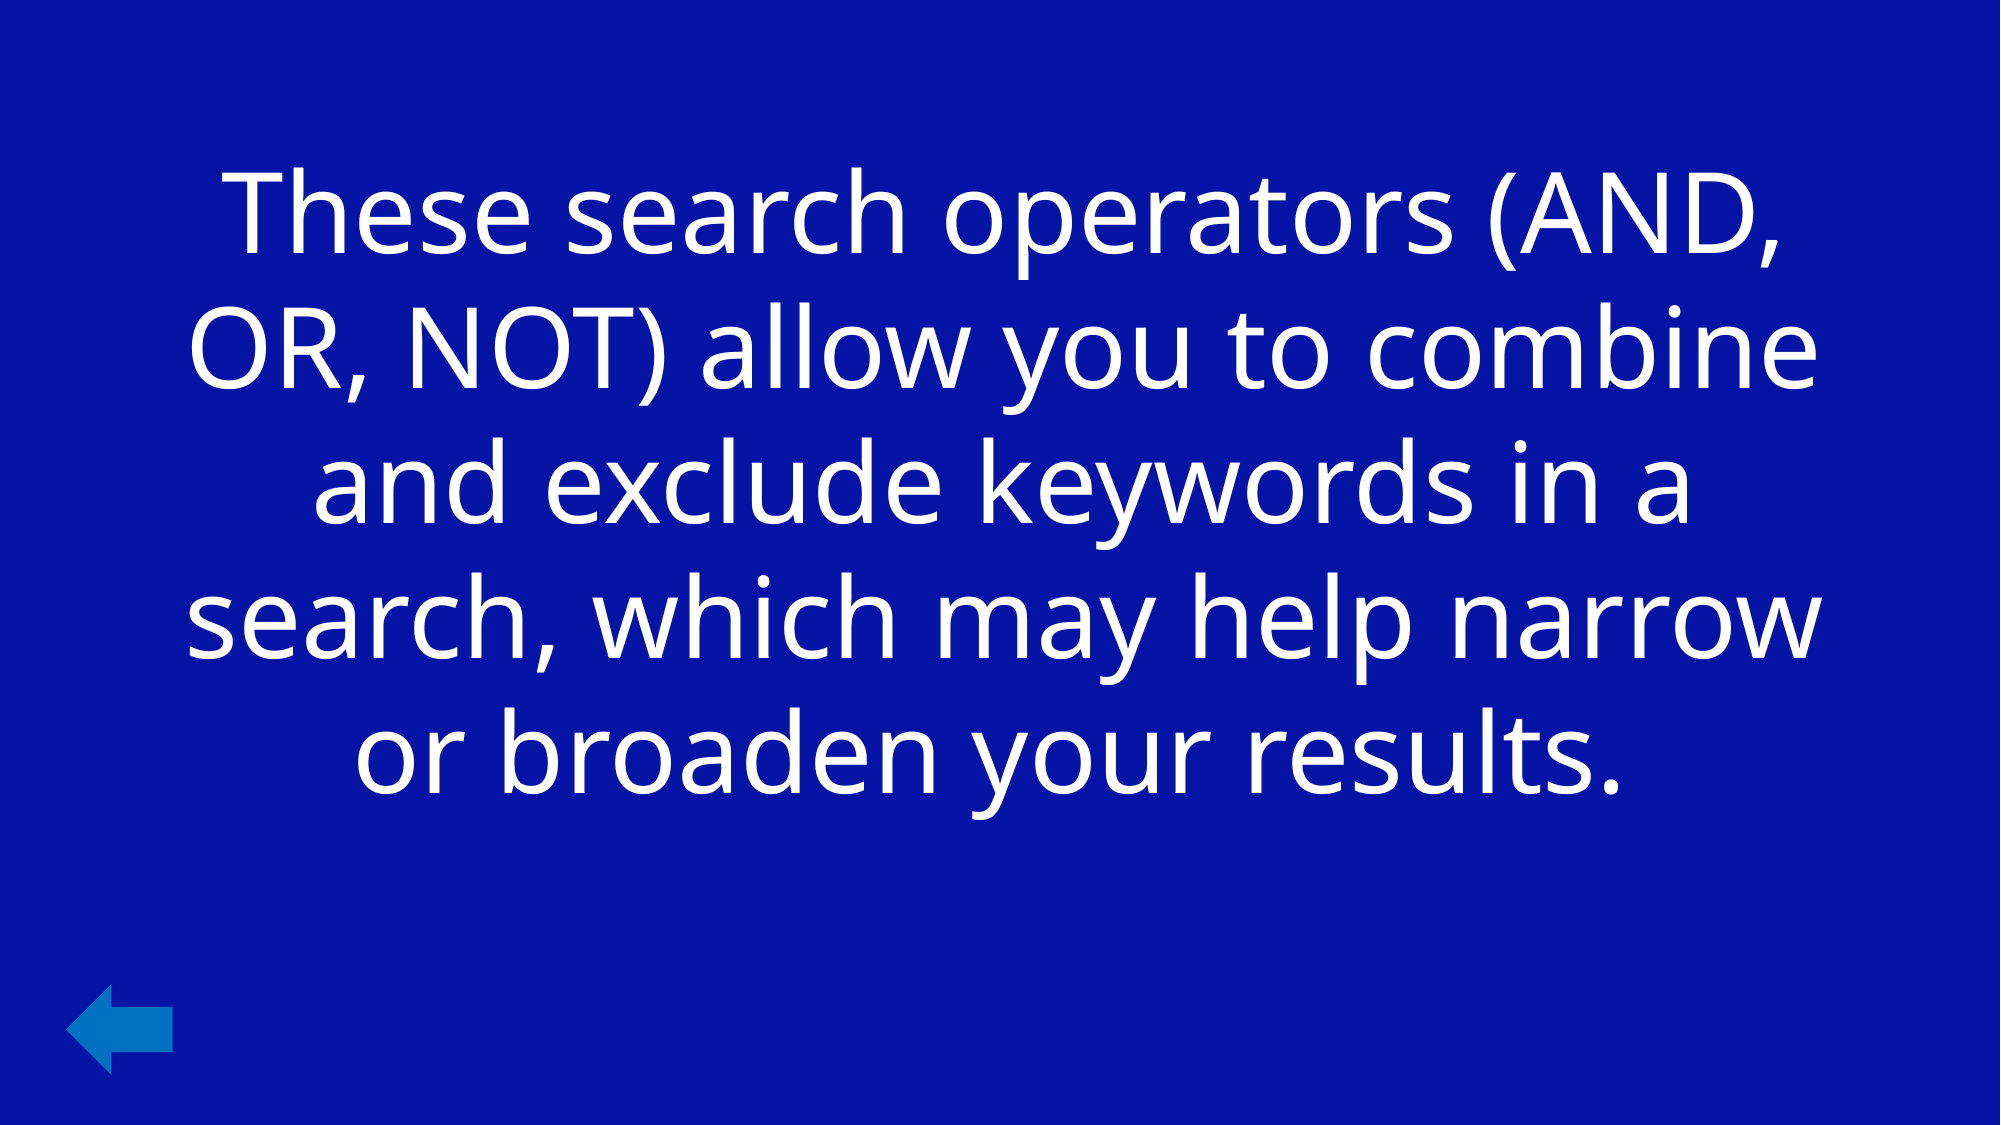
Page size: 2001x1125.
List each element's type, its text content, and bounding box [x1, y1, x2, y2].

text_box These search operators (AND, OR, NOT) allow you to combine and exclude keywords in a search, which may help narrow or broaden your results. [115, 134, 1894, 824]
text_box [64, 981, 174, 1078]
